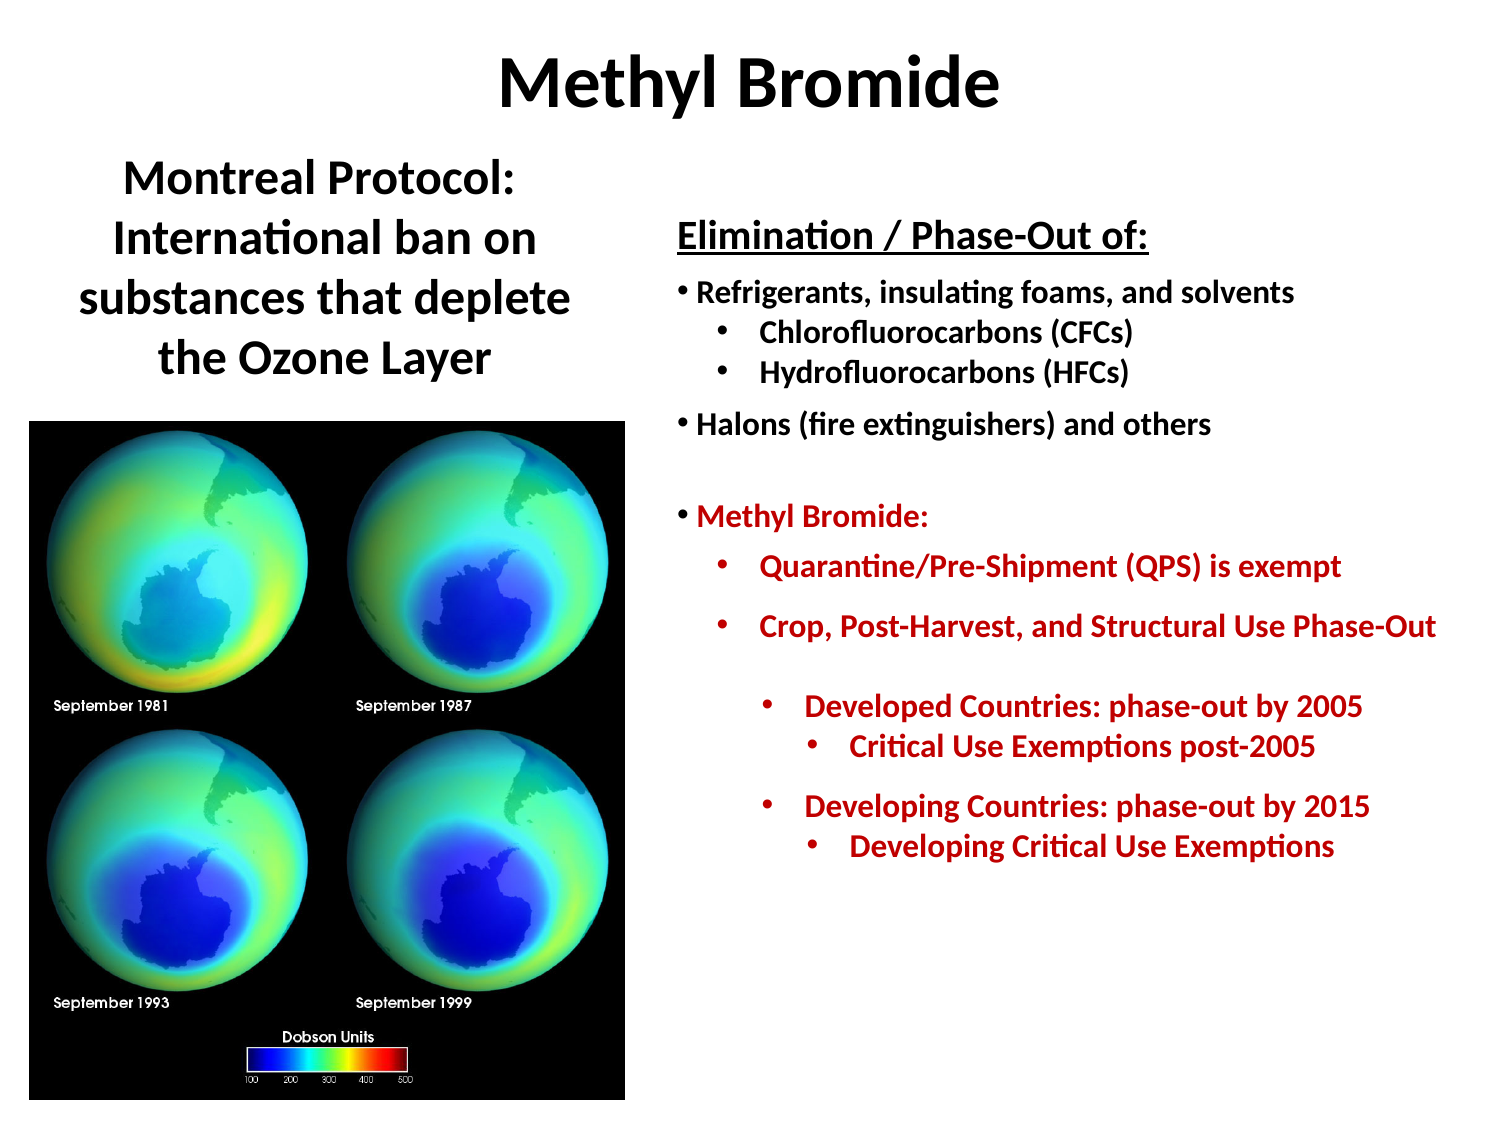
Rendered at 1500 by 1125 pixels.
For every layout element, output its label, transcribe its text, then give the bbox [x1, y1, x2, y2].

text_box Elimination / Phase-Out of: Refrigerants, insulating foams, and solvents Chlorofluorocarbons (CFCs) Hydrofluorocarbons (HFCs) Halons (fire extinguishers) and others Methyl Bromide: Quarantine/Pre-Shipment (QPS) is exempt Crop, Post-Harvest, and Structural Use Phase-Out Developed Countries: phase-out by 2005 Critical Use Exemptions post-2005 Developing Countries: phase-out by 2015 Developing Critical Use Exemptions [662, 200, 1475, 872]
text_box Montreal Protocol: International ban on substances that deplete the Ozone Layer [50, 137, 600, 393]
picture [28, 421, 626, 1101]
text_box Methyl Bromide [0, 24, 1500, 130]
